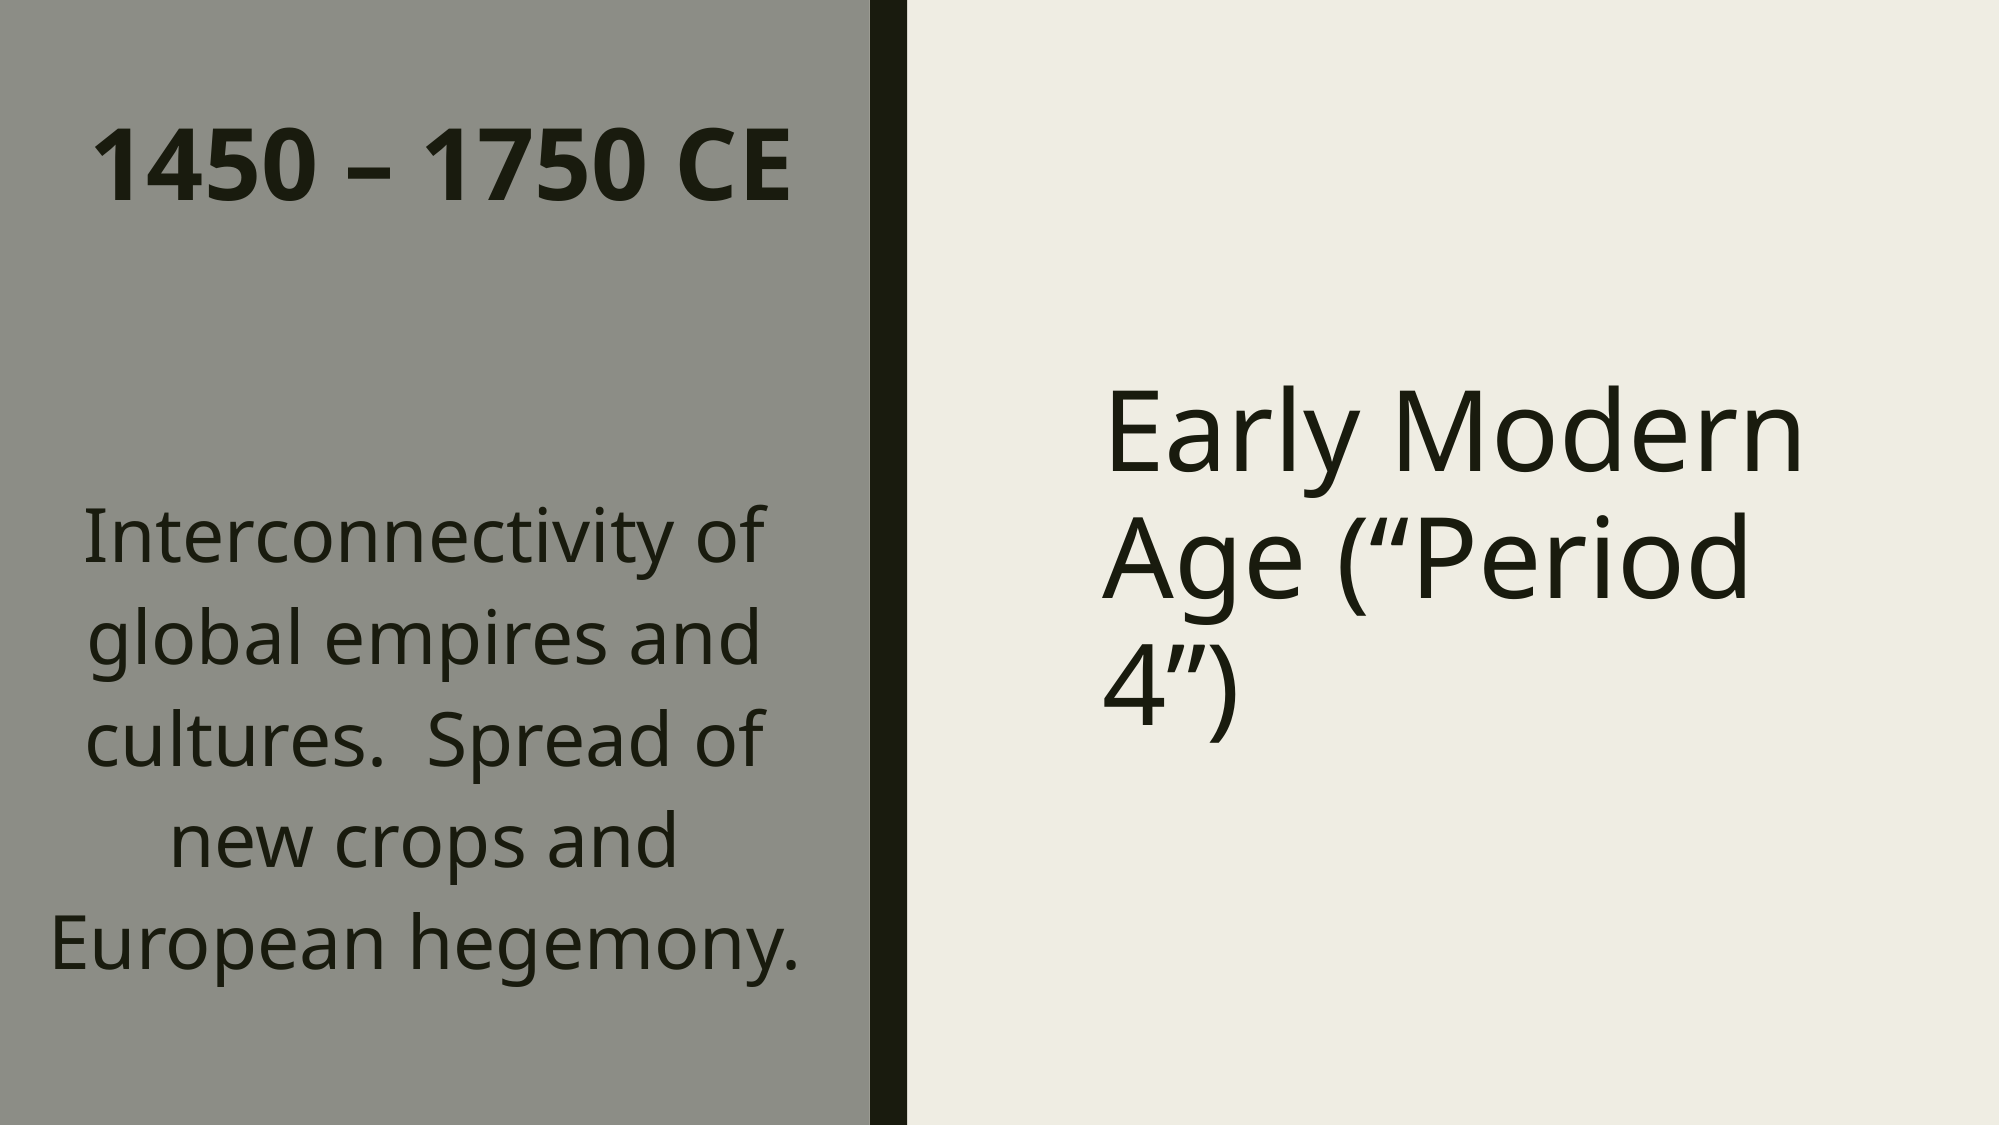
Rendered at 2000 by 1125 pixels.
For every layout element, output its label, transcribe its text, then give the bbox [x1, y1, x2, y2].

list Early Modern Age (“Period 4”) [1087, 362, 1881, 962]
title 1450 – 1750 CE [74, 112, 850, 467]
list Interconnectivity of global empires and cultures. Spread of new crops and European hegemony. [0, 468, 850, 963]
